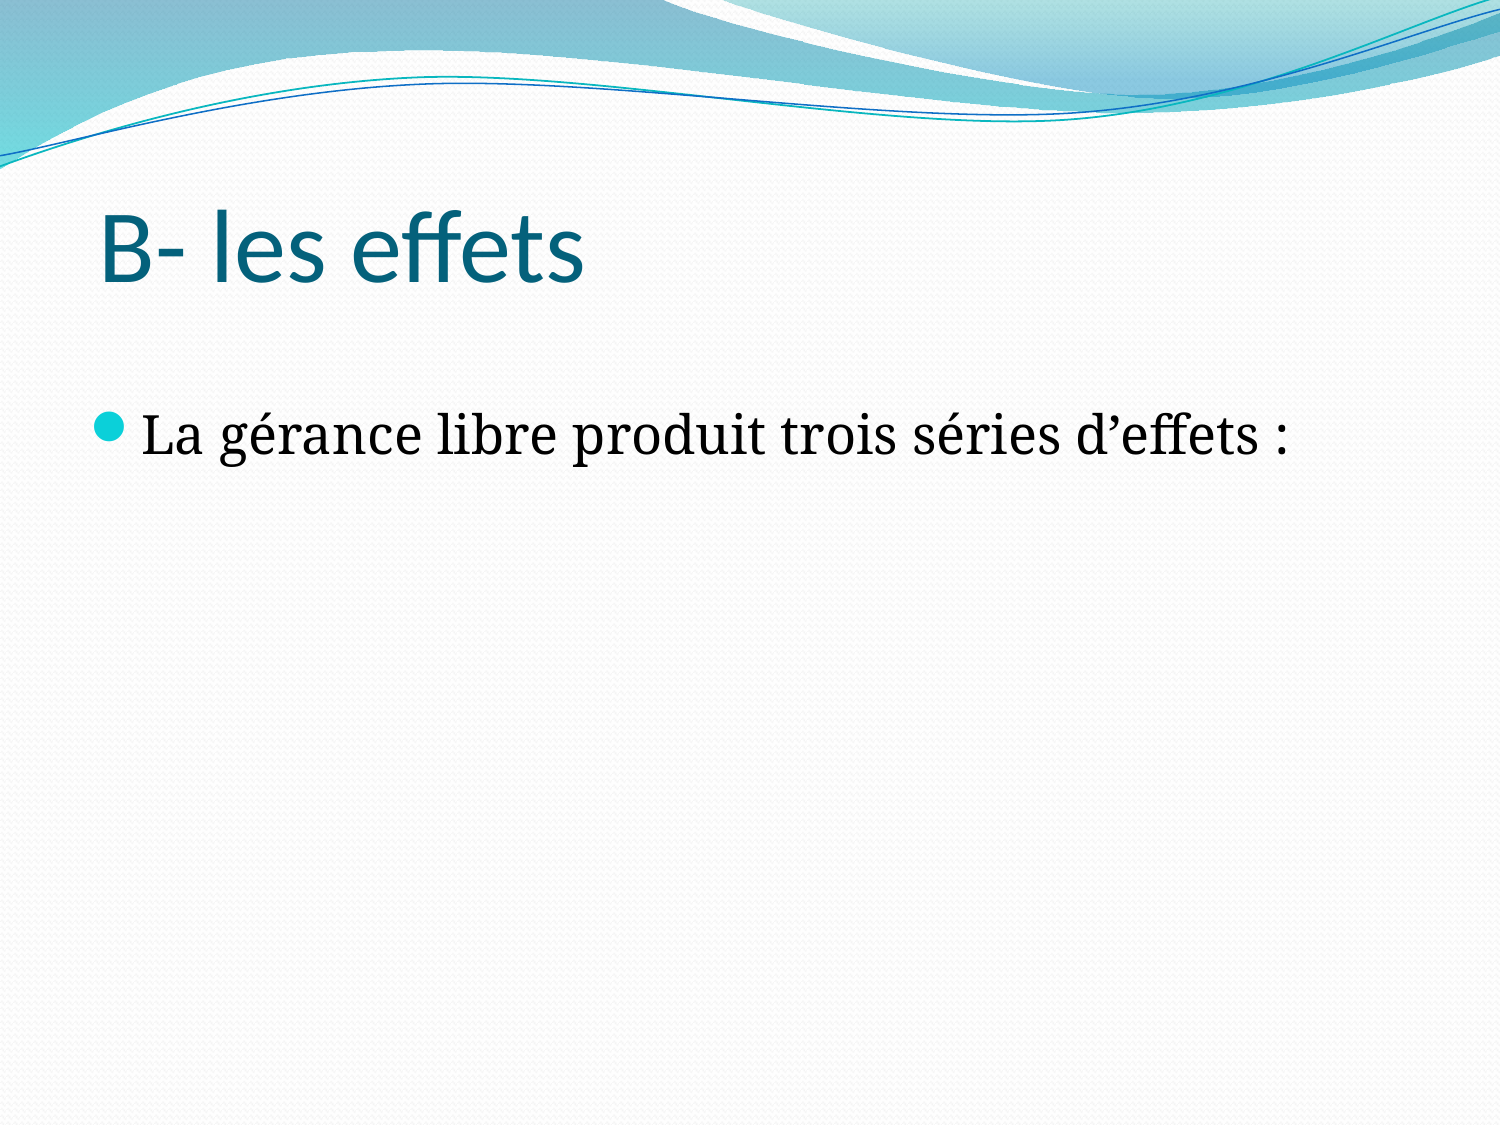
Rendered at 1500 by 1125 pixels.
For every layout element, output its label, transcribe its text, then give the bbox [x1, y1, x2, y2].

title B- les effets [75, 115, 1425, 303]
list La gérance libre produit trois séries d’effets : [75, 317, 1425, 1038]
